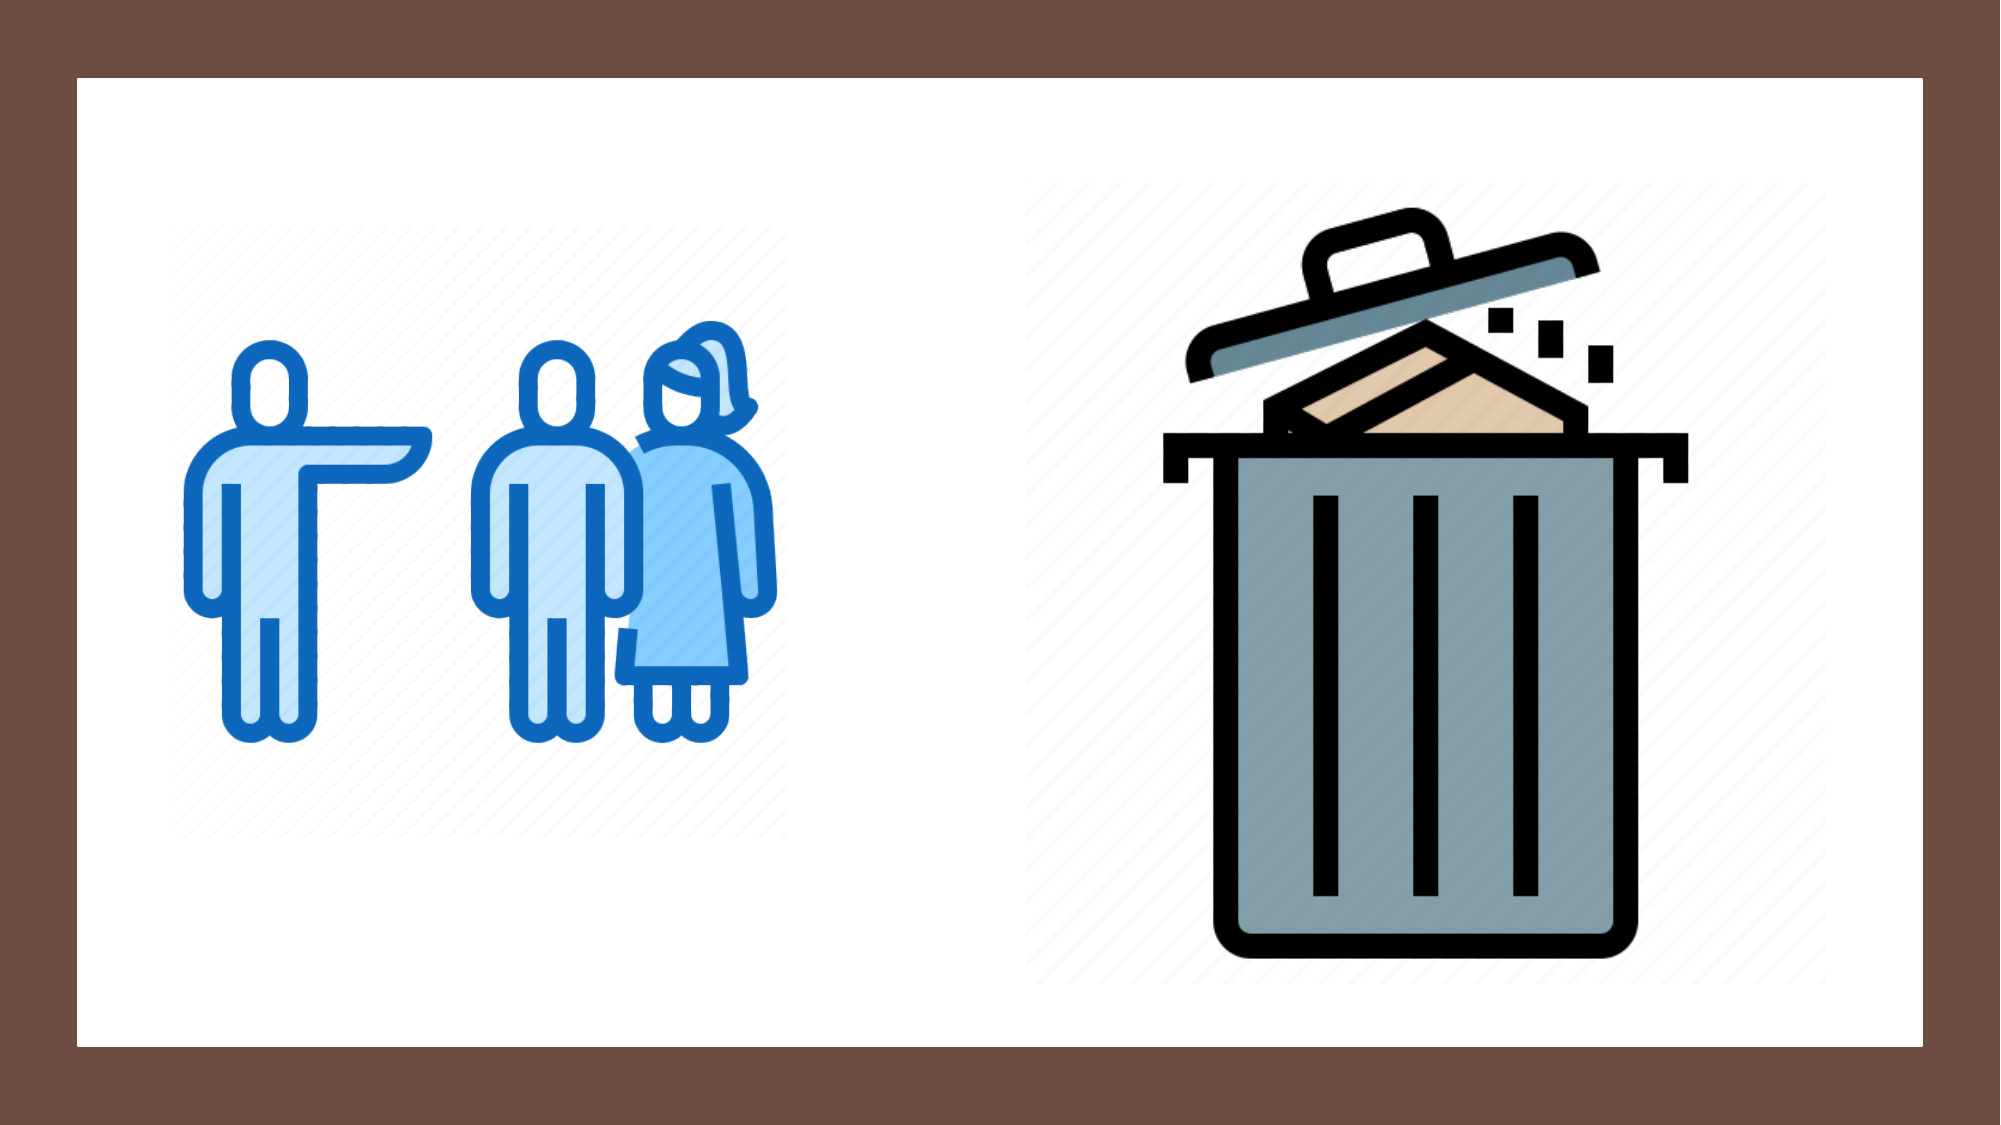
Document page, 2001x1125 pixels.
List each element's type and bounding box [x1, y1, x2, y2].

text_box [0, 0, 2000, 1125]
picture [174, 225, 787, 839]
text_box [77, 78, 1923, 1047]
picture [1026, 183, 1826, 984]
